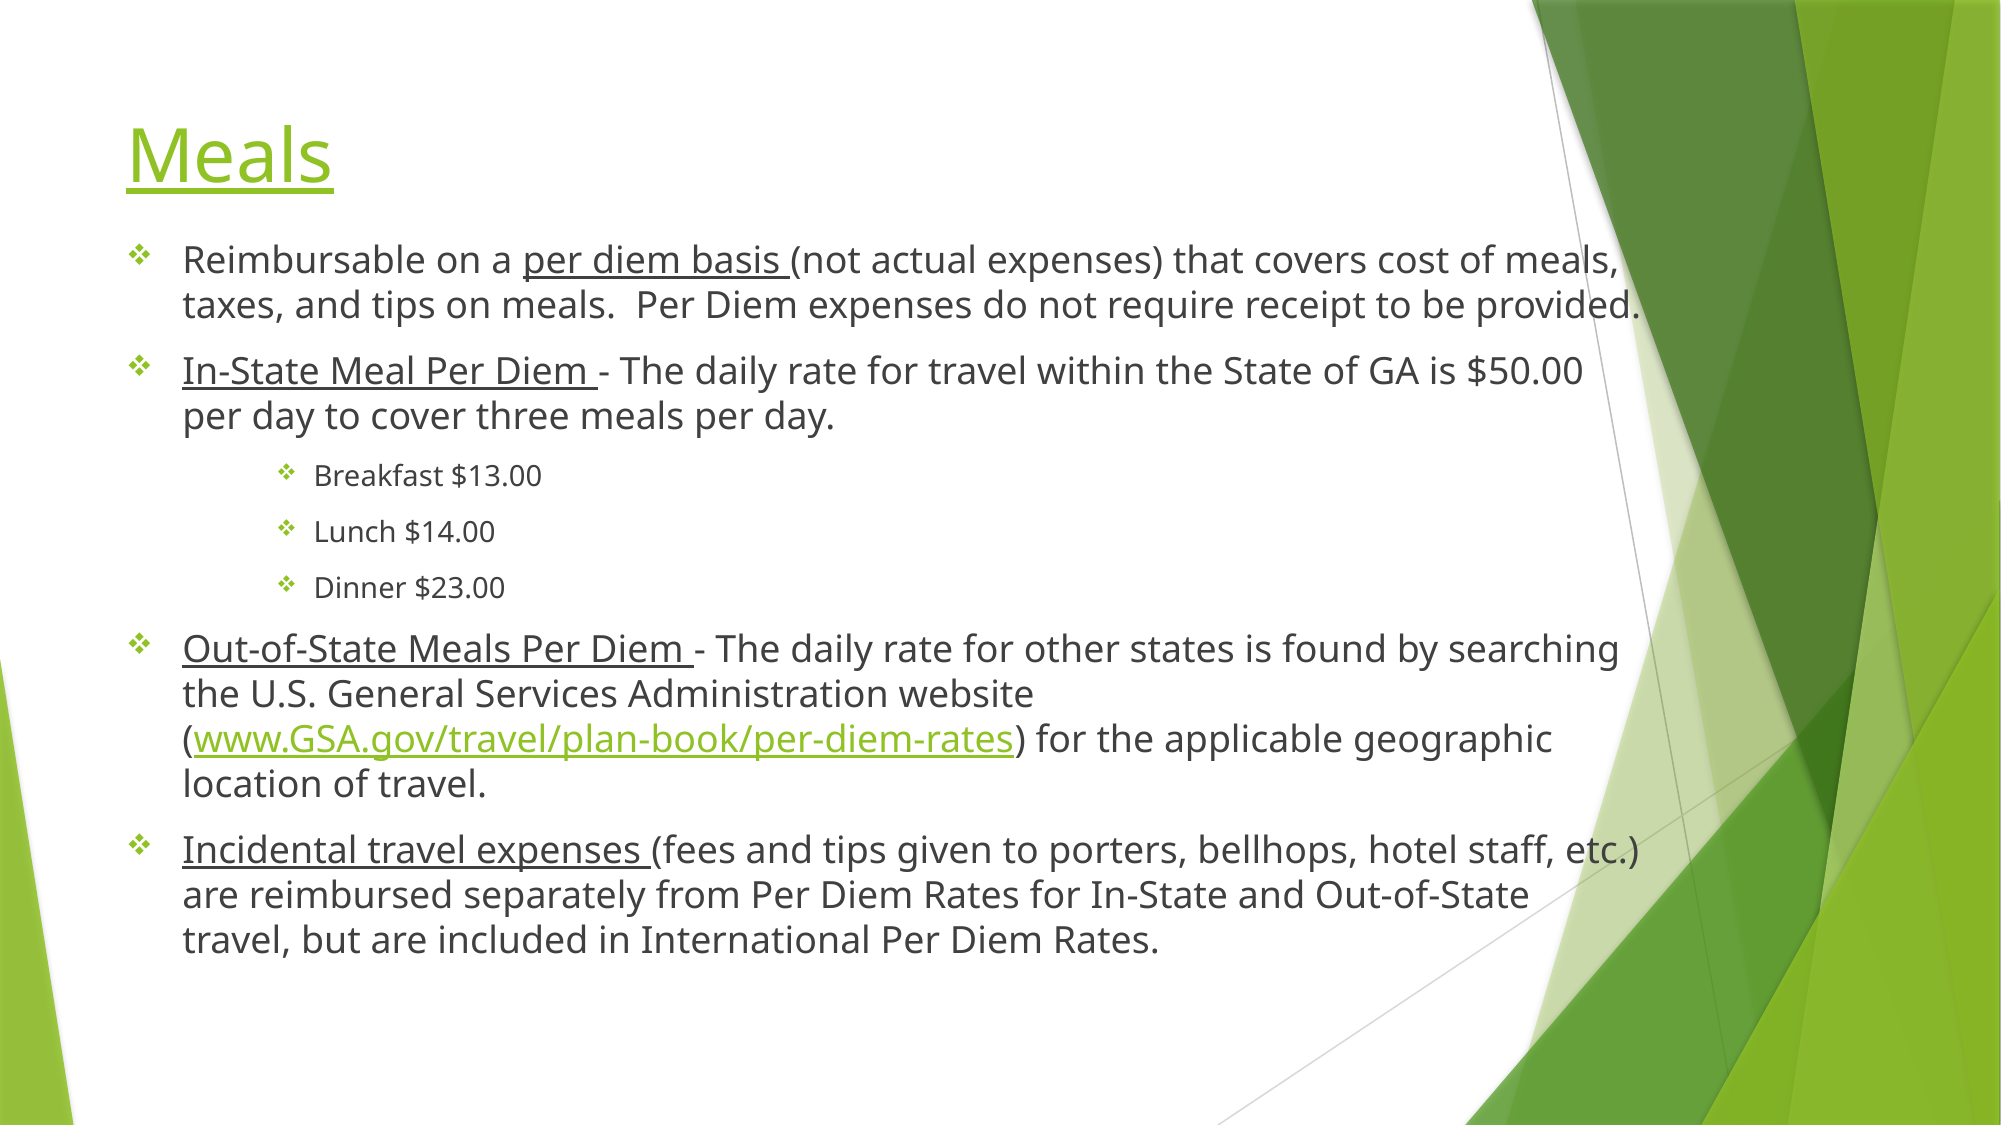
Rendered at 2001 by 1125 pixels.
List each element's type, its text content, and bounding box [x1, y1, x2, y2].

list Reimbursable on a per diem basis (not actual expenses) that covers cost of meals, taxes, and tips on meals. Per Diem expenses do not require receipt to be provided. In-State Meal Per Diem - The daily rate for travel within the State of GA is $50.00 per day to cover three meals per day. Breakfast $13.00 Lunch $14.00 Dinner $23.00 Out-of-State Meals Per Diem - The daily rate for other states is found by searching the U.S. General Services Administration website (www.GSA.gov/travel/plan-book/per-diem-rates) for the applicable geographic location of travel. Incidental travel expenses (fees and tips given to porters, bellhops, hotel staff, etc.) are reimbursed separately from Per Diem Rates for In-State and Out-of-State travel, but are included in International Per Diem Rates. [111, 228, 1664, 991]
title Meals [111, 99, 1522, 228]
